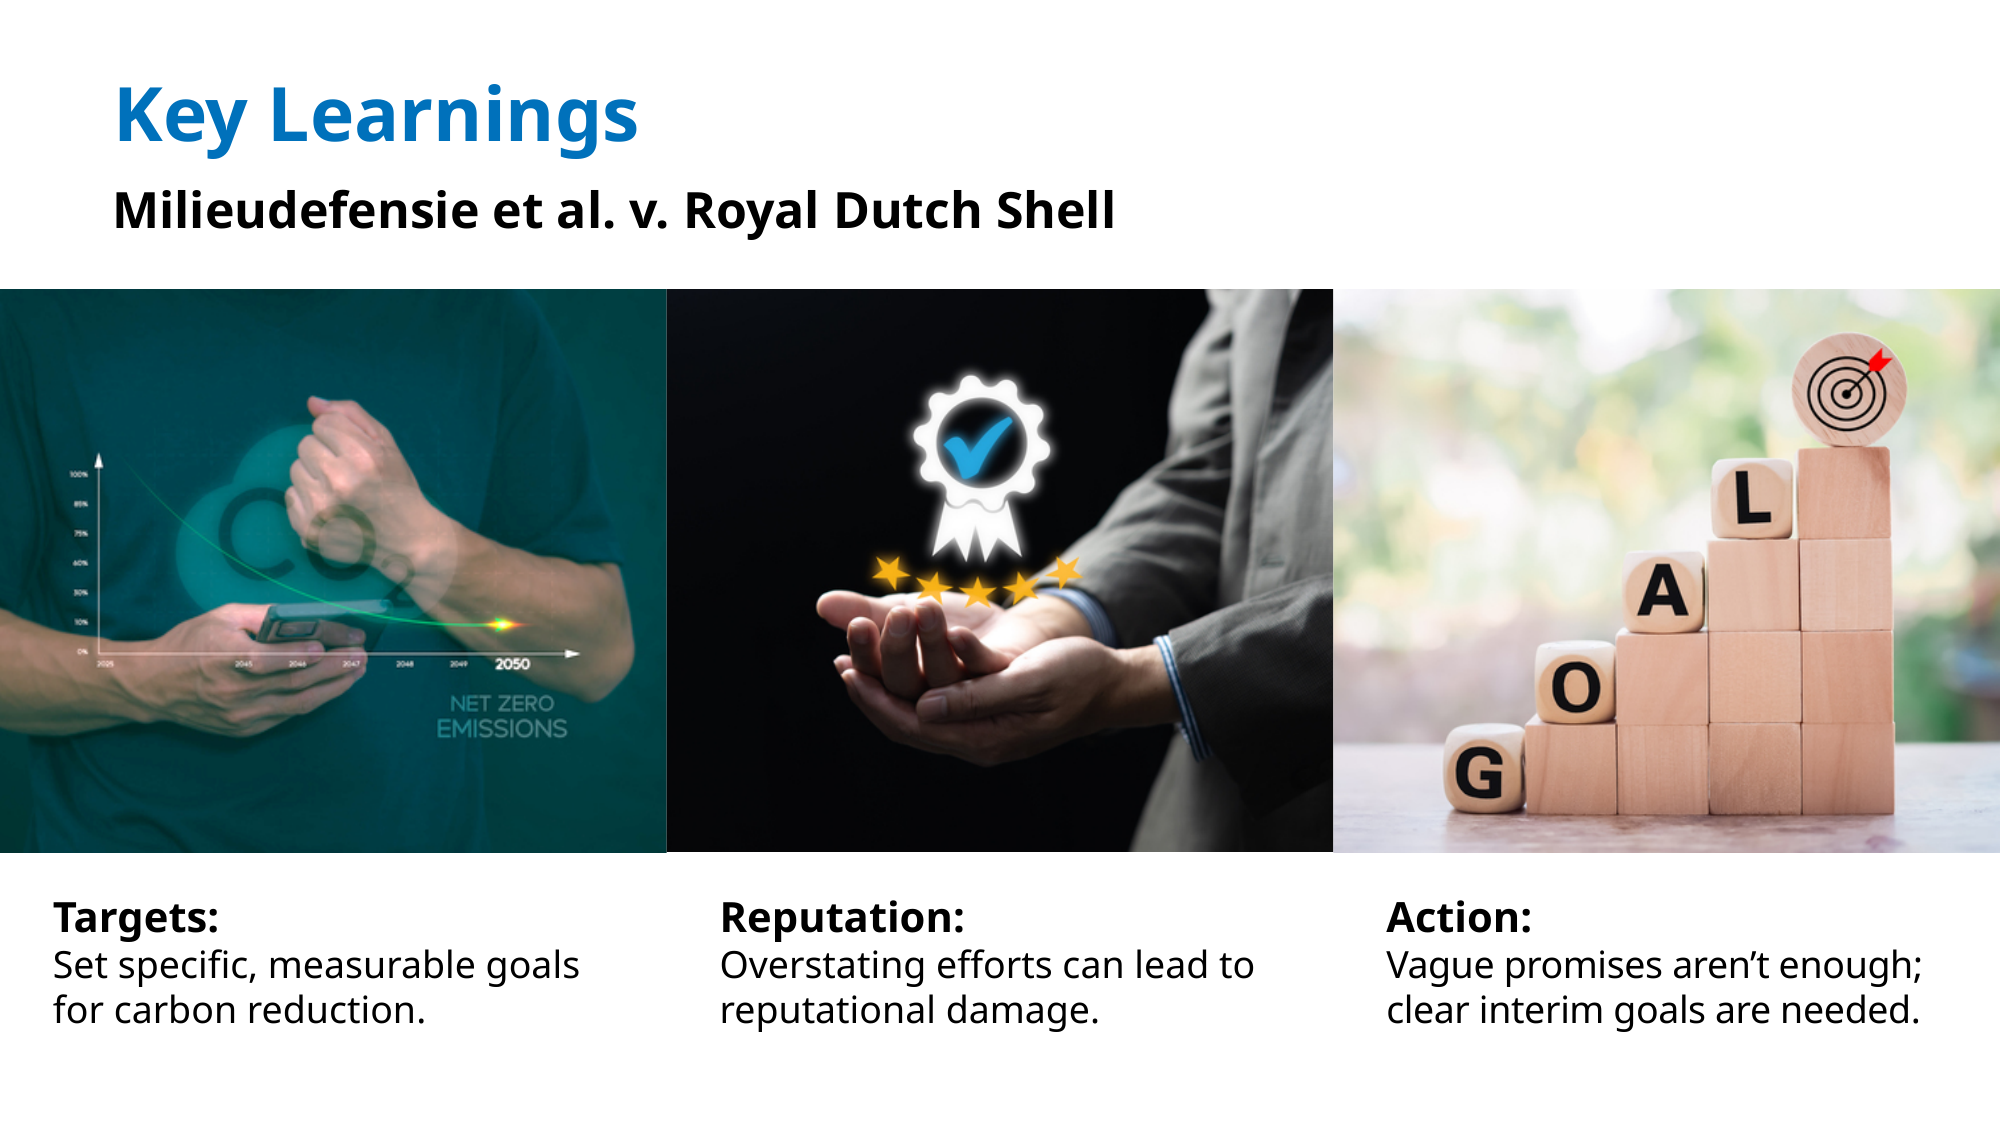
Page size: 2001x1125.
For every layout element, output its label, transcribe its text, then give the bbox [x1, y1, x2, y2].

title Key Learnings [113, 65, 1885, 157]
list Milieudefensie et al. v. Royal Dutch Shell [112, 177, 1885, 239]
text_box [666, 289, 1331, 1041]
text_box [0, 289, 664, 1041]
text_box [1333, 289, 2000, 1041]
